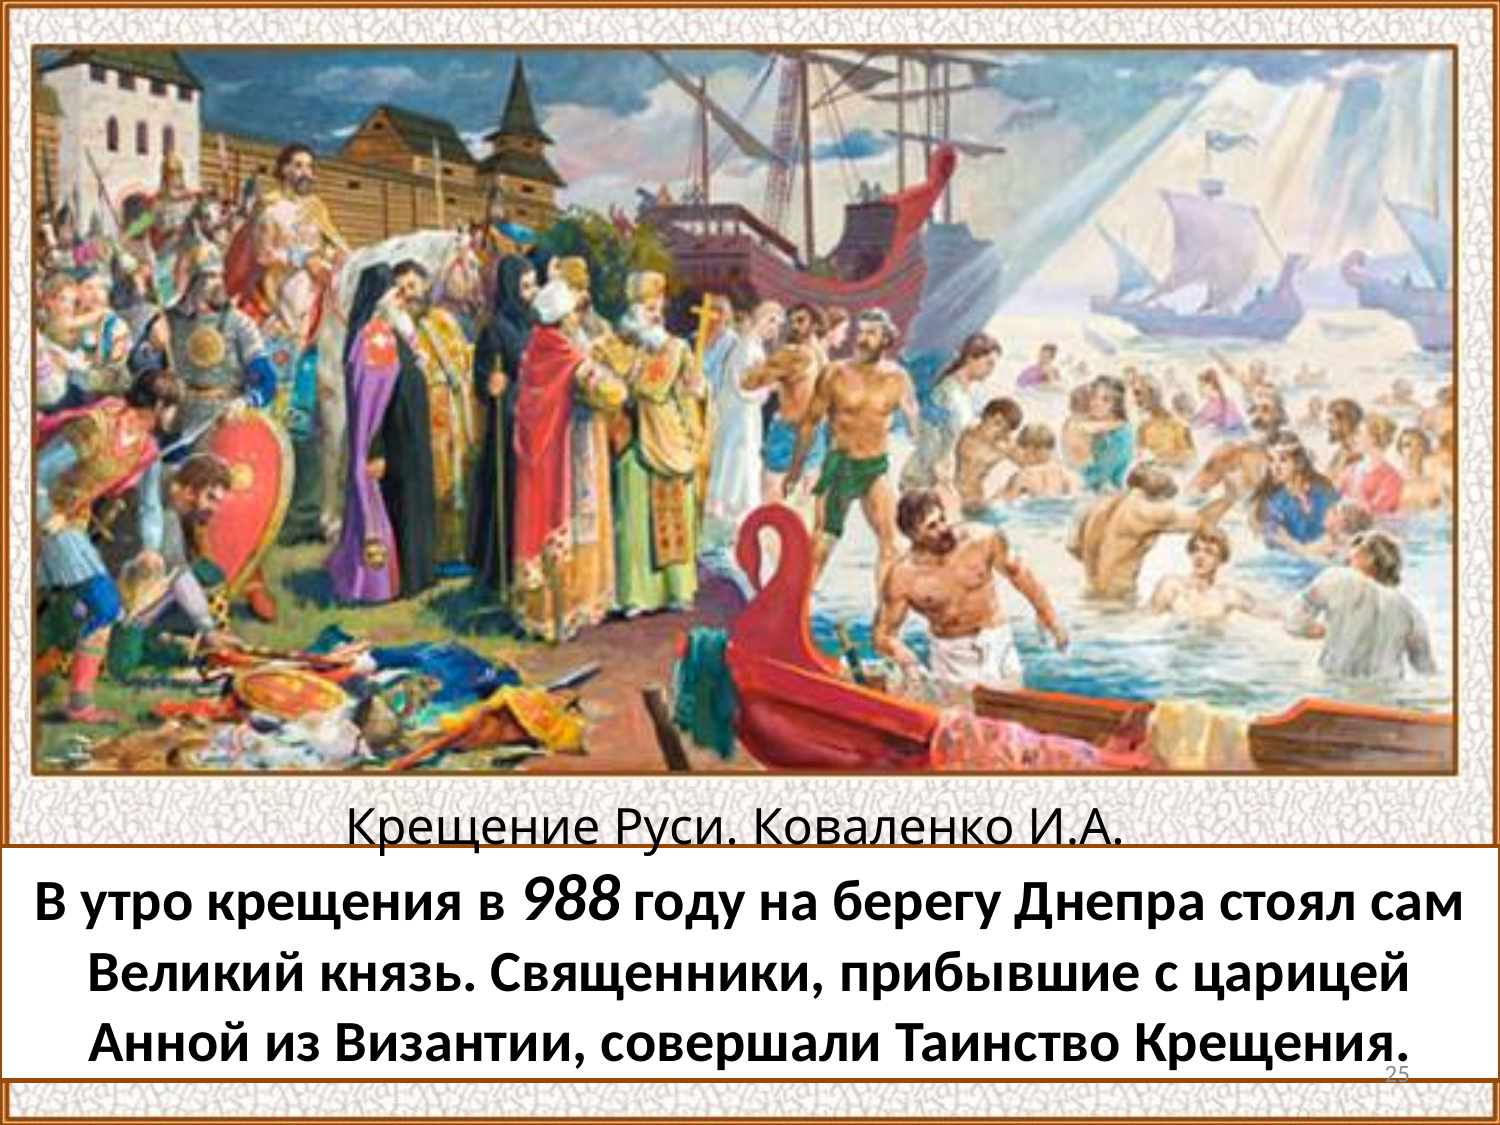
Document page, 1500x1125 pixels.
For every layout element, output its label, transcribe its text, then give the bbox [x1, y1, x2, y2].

text_box В утро крещения в 988 году на берегу Днепра стоял сам Великий князь. Священники, прибывшие с царицей Анной из Византии, совершали Таинство Крещения. [0, 845, 1500, 1081]
text_box Крещение Руси. Коваленко И.А. [330, 788, 1141, 862]
picture [0, 0, 1500, 845]
slide_number 25 [1074, 1042, 1425, 1103]
picture [0, 1081, 1500, 1125]
